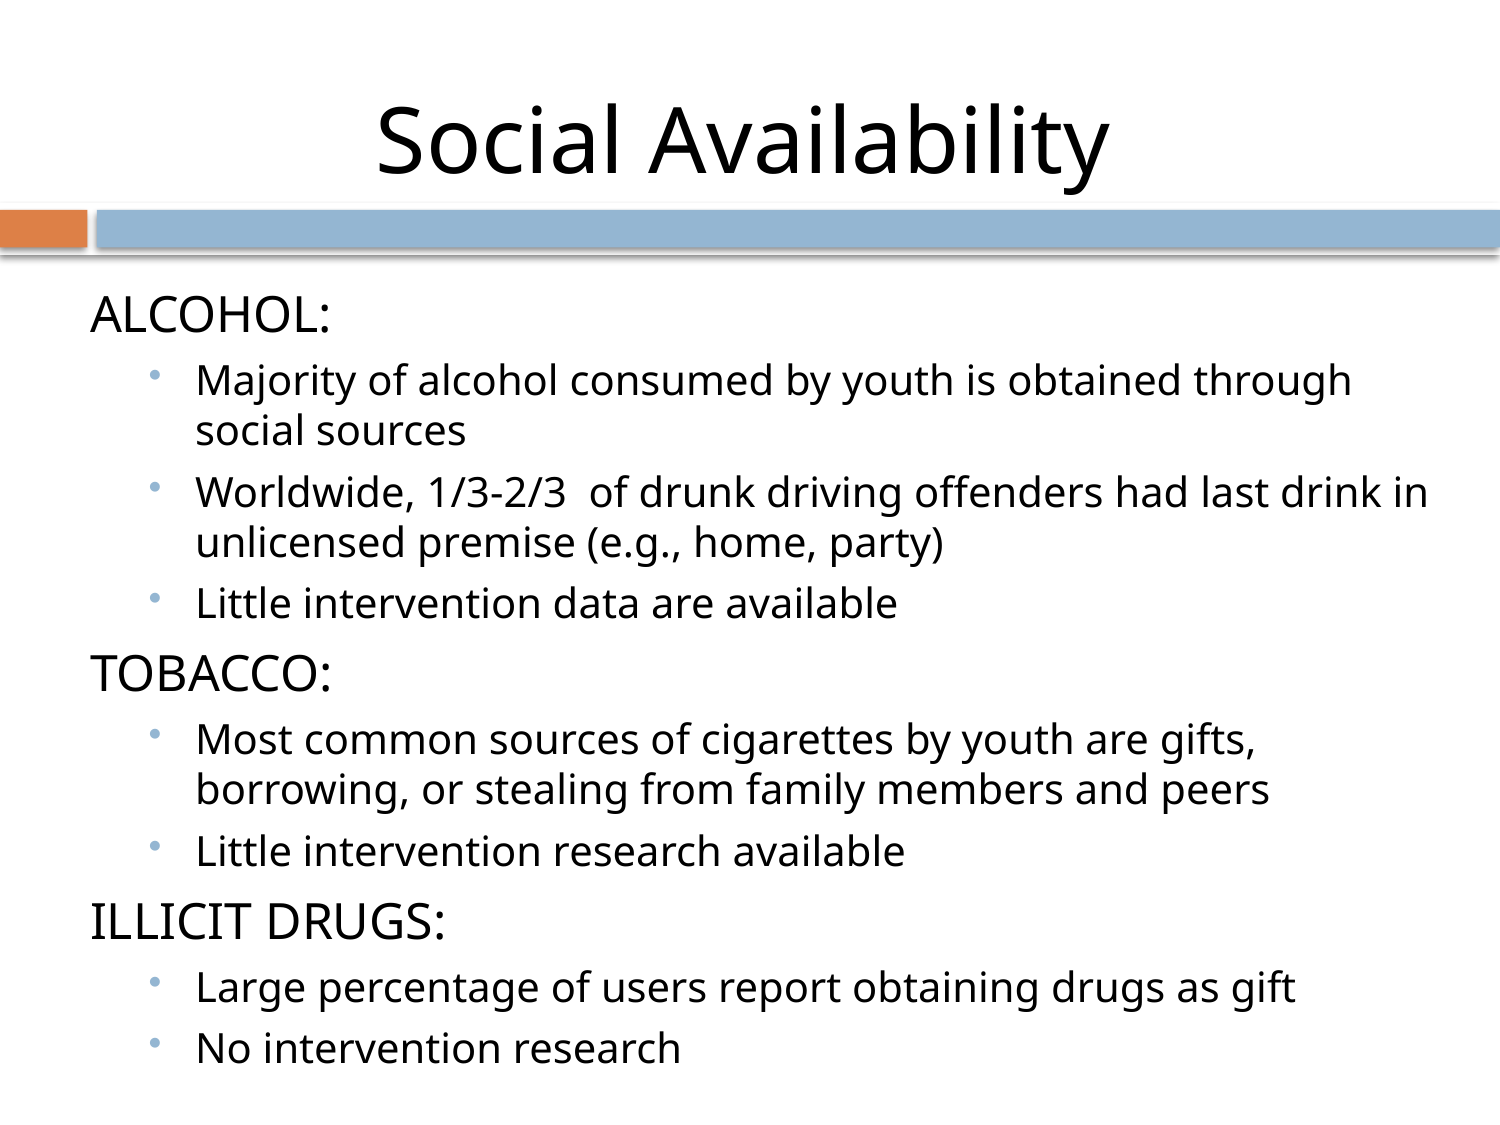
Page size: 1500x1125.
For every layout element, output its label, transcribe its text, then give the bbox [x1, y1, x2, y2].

list ALCOHOL: Majority of alcohol consumed by youth is obtained through social sources Worldwide, 1/3-2/3 of drunk driving offenders had last drink in unlicensed premise (e.g., home, party) Little intervention data are available TOBACCO: Most common sources of cigarettes by youth are gifts, borrowing, or stealing from family members and peers Little intervention research available ILLICIT DRUGS: Large percentage of users report obtaining drugs as gift No intervention research [74, 274, 1451, 1038]
text_box Social Availability [137, 74, 1350, 200]
